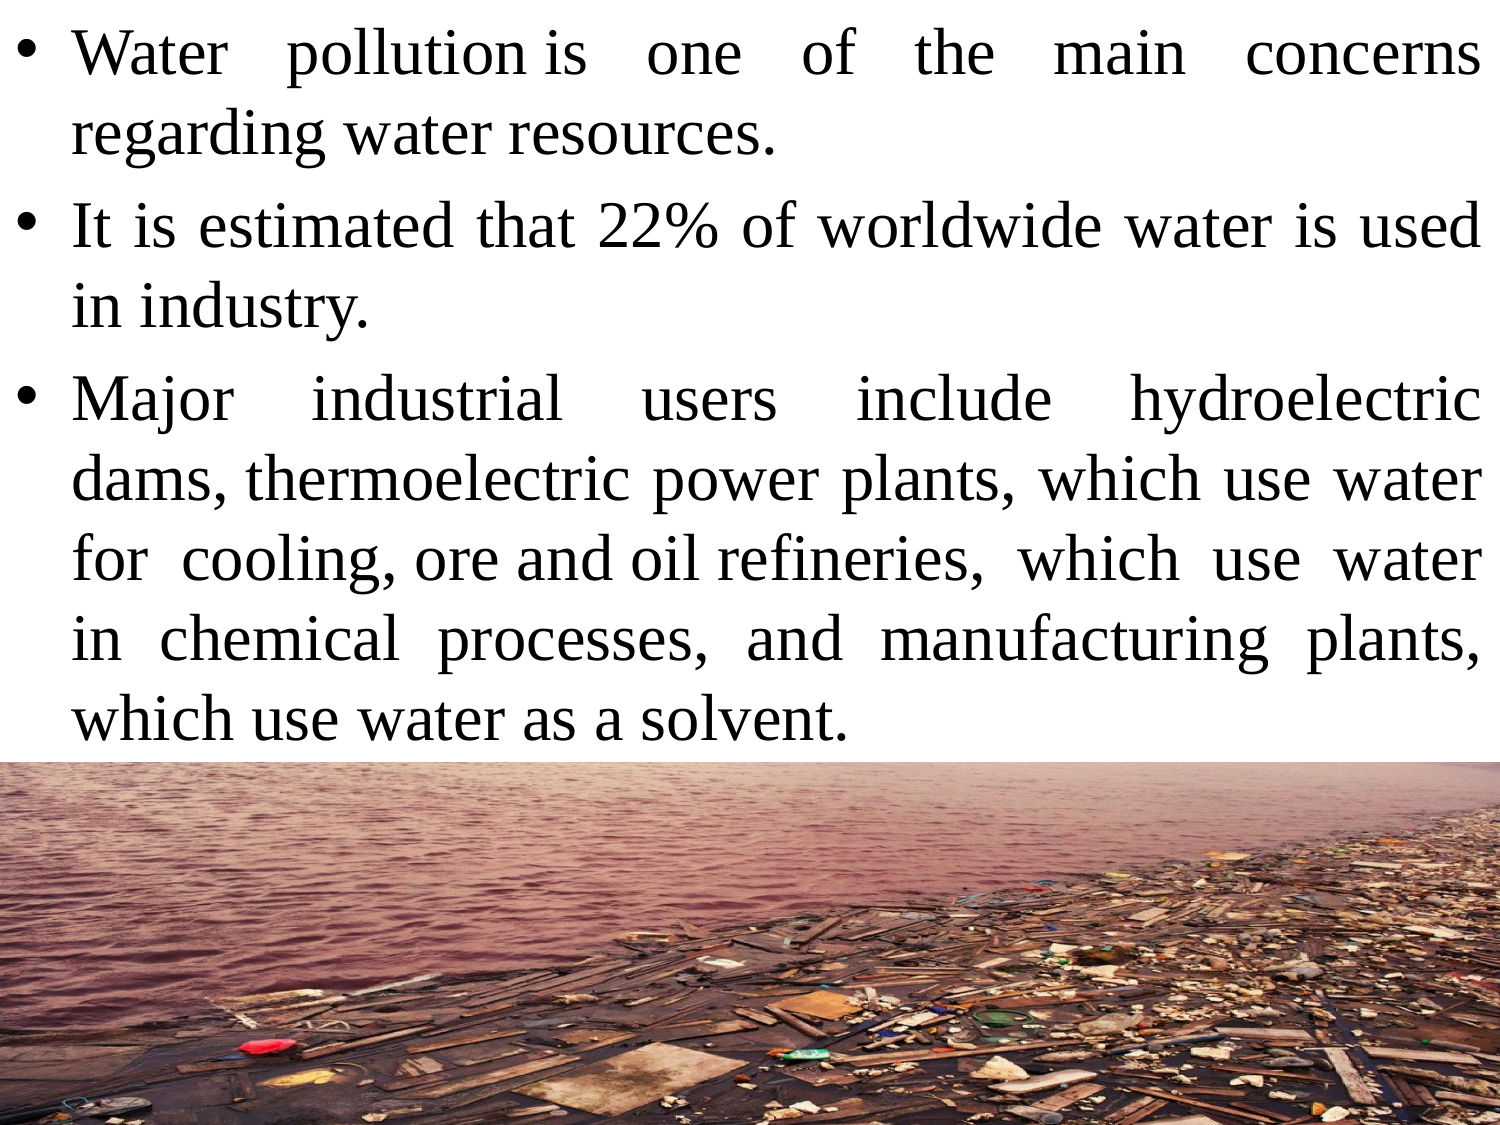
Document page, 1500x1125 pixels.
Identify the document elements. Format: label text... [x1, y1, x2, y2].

list Water pollution is one of the main concerns regarding water resources. It is estimated that 22% of worldwide water is used in industry. Major industrial users include hydroelectric dams, thermoelectric power plants, which use water for cooling, ore and oil refineries, which use water in chemical processes, and manufacturing plants, which use water as a solvent. [0, 0, 1500, 761]
picture [0, 762, 1500, 1125]
